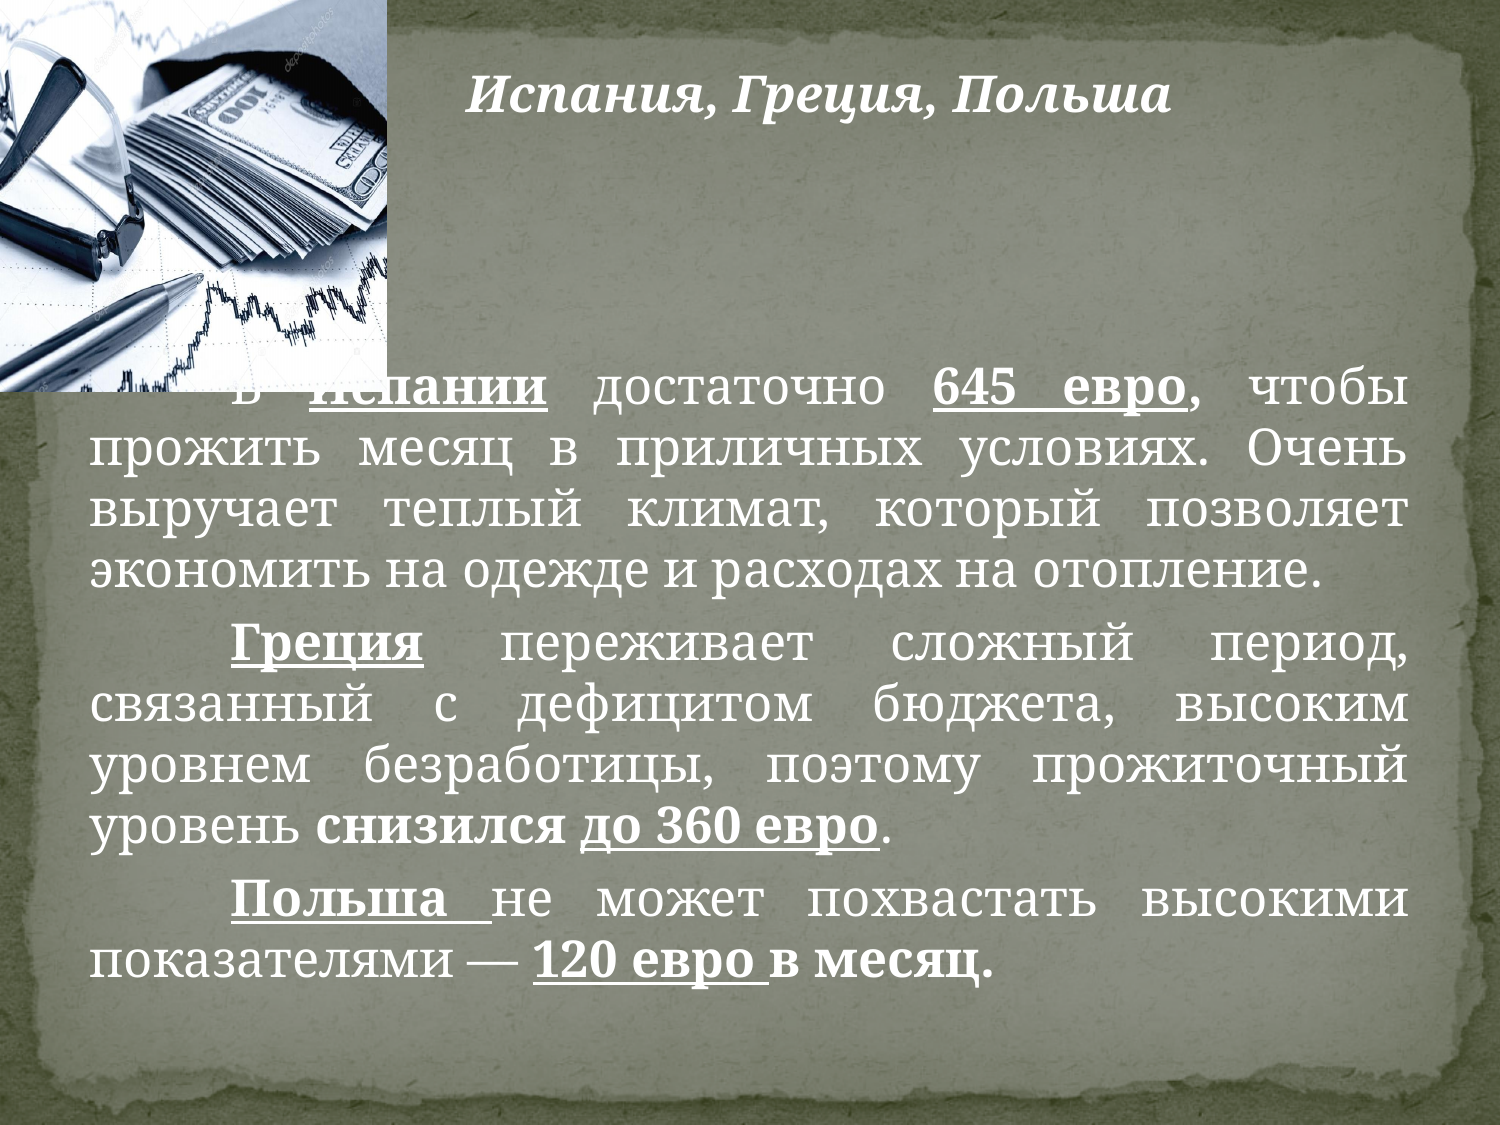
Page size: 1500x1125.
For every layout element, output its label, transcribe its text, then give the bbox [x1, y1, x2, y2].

list Испания, Греция, Польша В Испании достаточно 645 евро, чтобы прожить месяц в приличных условиях. Очень выручает теплый климат, который позволяет экономить на одежде и расходах на отопление. Греция переживает сложный период, связанный с дефицитом бюджета, высоким уровнем безработицы, поэтому прожиточный уровень снизился до 360 евро. Польша не может похвастать высокими показателями — 120 евро в месяц. [75, 54, 1425, 1000]
picture [0, 0, 387, 392]
